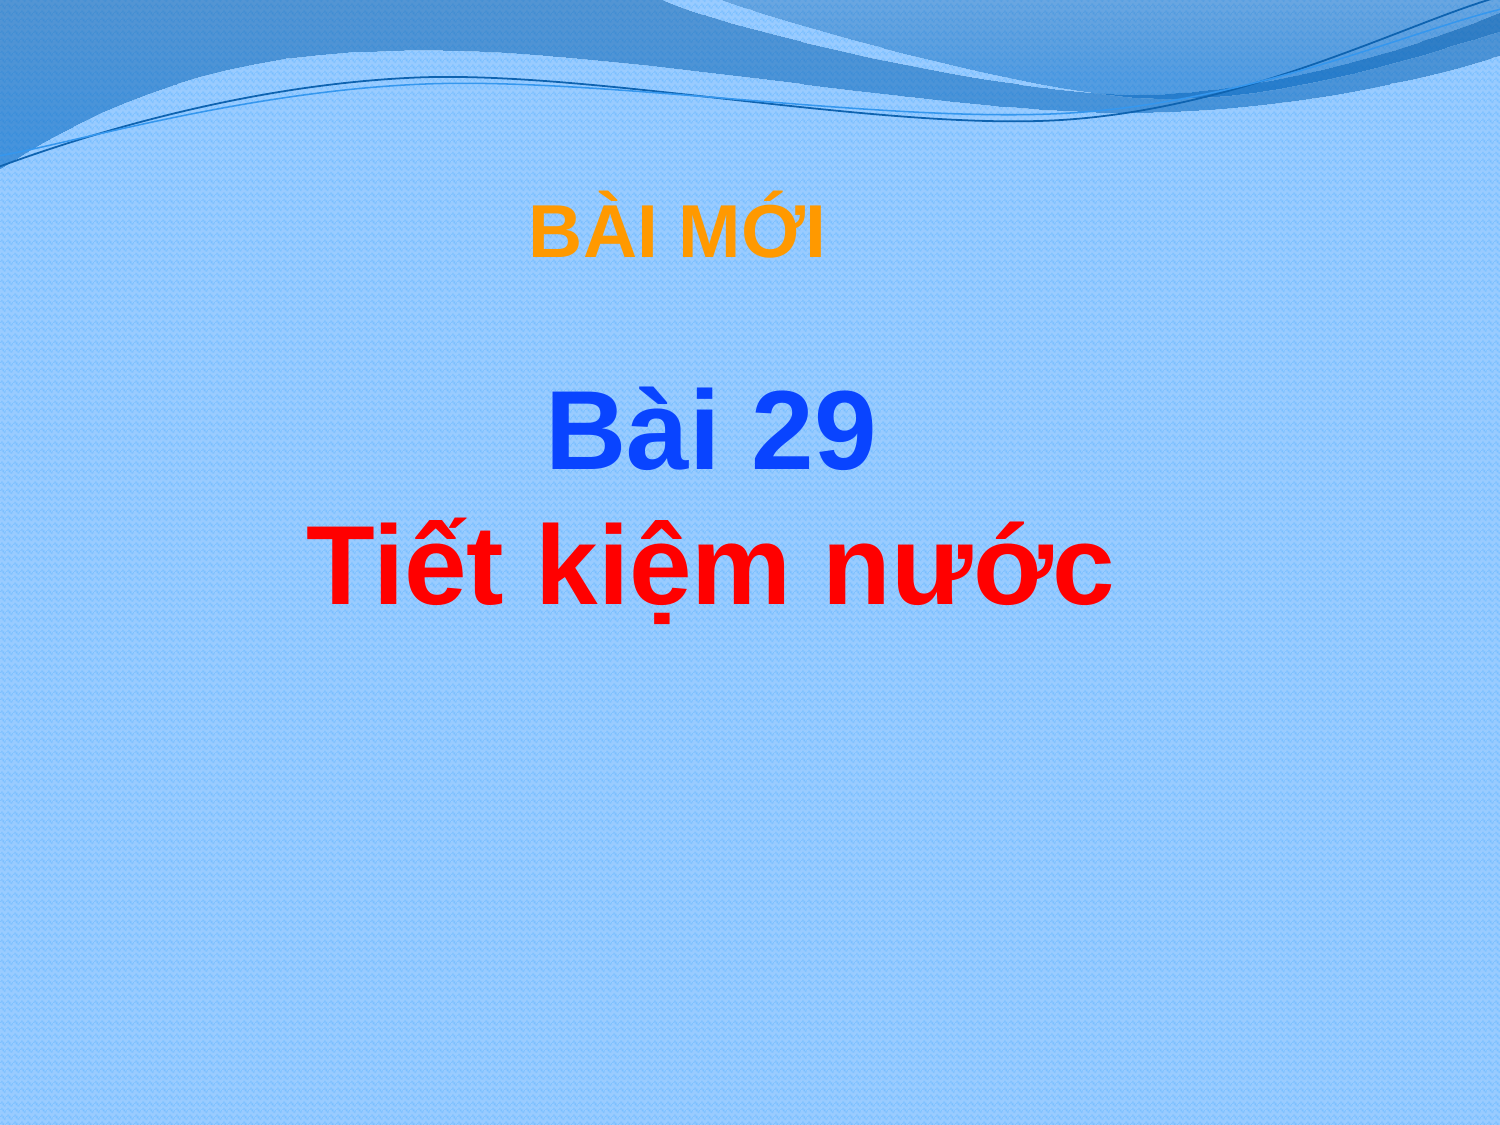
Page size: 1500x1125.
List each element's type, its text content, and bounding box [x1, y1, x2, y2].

text_box Bài 29 Tiết kiệm nước [291, 349, 1131, 635]
text_box BÀI MỚI [514, 174, 842, 280]
